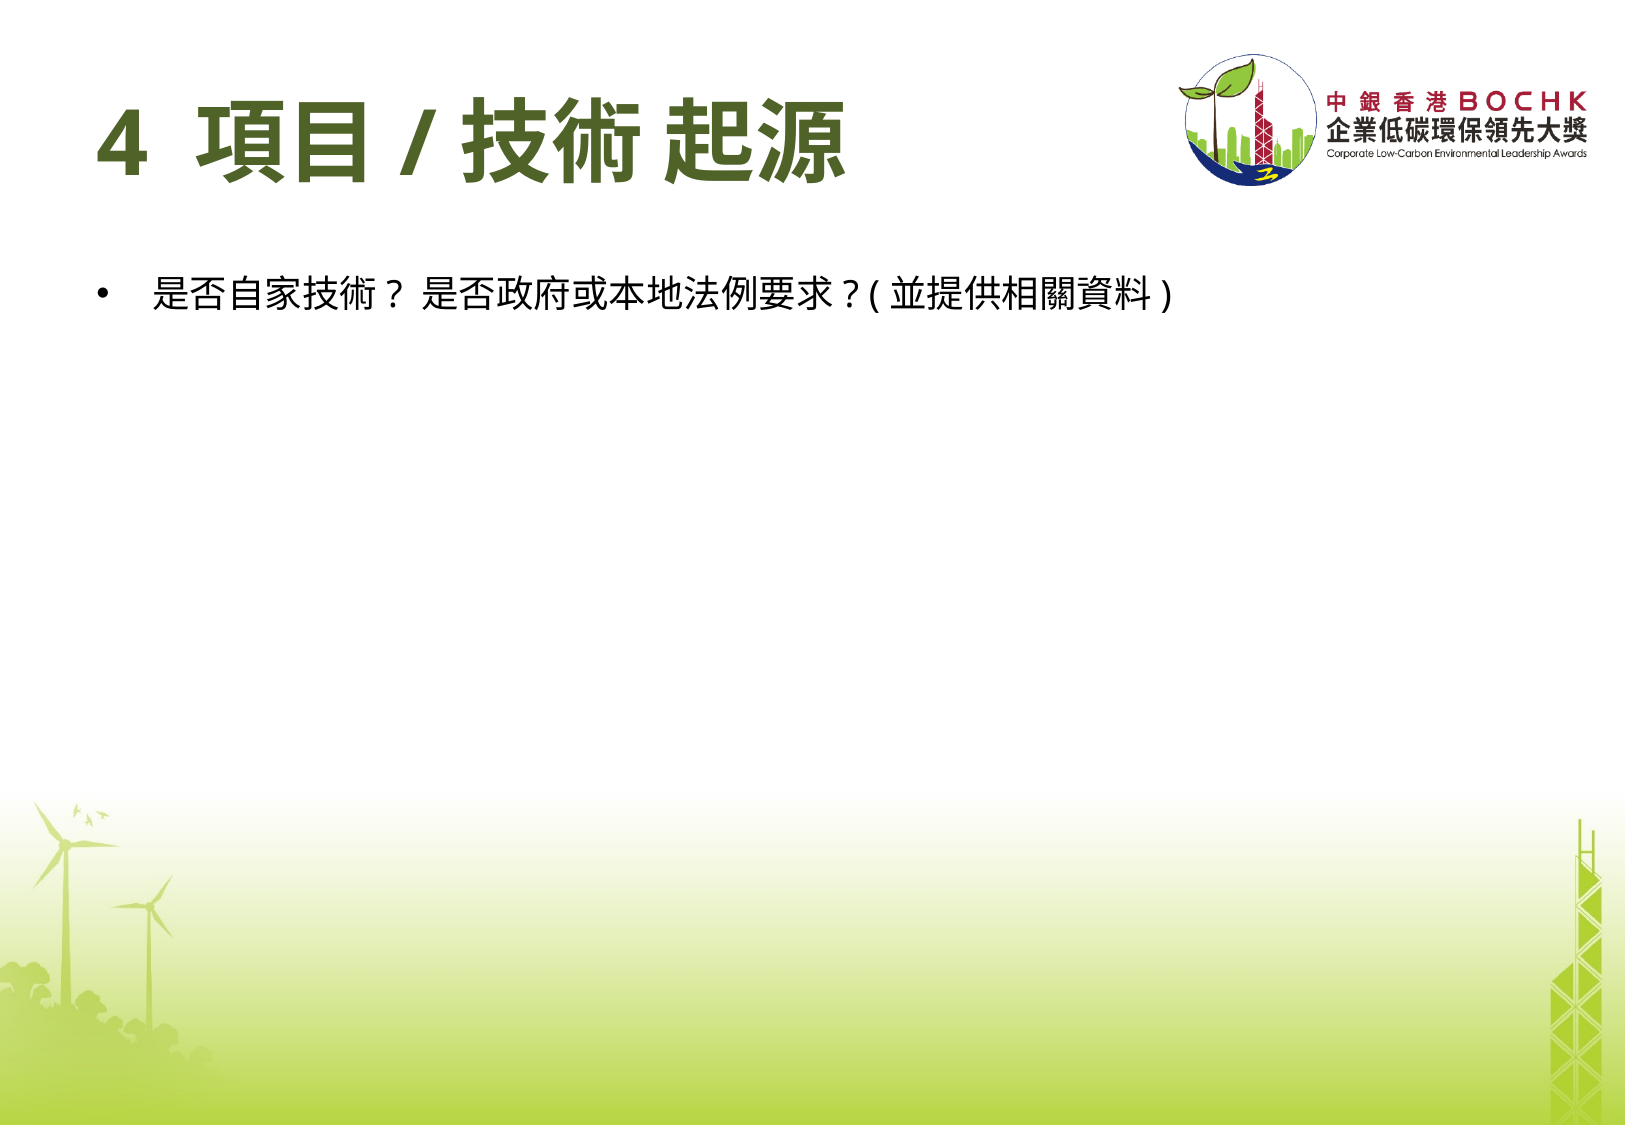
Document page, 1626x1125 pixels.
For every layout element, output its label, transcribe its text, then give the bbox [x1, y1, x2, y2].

picture [0, 782, 1625, 1125]
title 4 項目/技術 起源 [81, 45, 1226, 233]
list 是否自家技術? 是否政府或本地法例要求? (並提供相關資料) [81, 262, 1544, 1005]
picture [1226, 54, 1587, 186]
